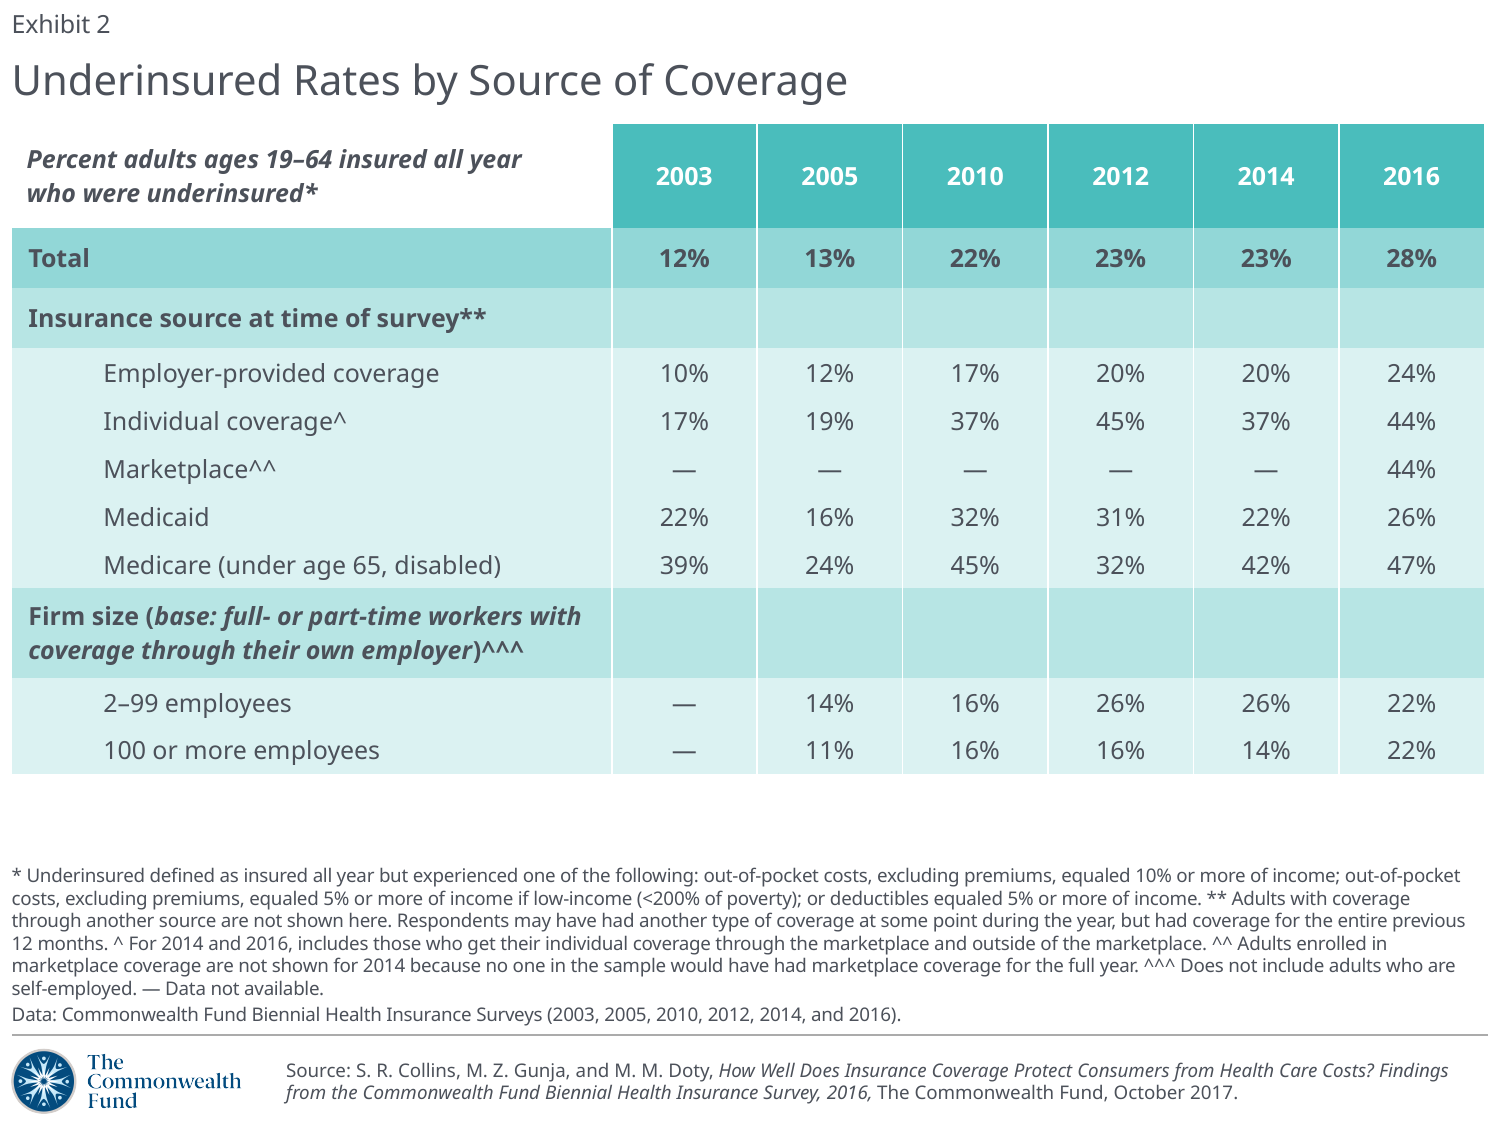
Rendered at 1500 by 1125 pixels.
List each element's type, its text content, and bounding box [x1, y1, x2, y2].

table_cell 12% [758, 348, 902, 396]
table_cell 37% [1194, 396, 1338, 444]
table_cell — [613, 444, 756, 492]
table_cell [613, 288, 756, 348]
table_cell Medicare (under age 65, disabled) [12, 540, 611, 588]
table_header Percent adults ages 19–64 insured all year who were underinsured* [13, 173, 611, 228]
table_cell Marketplace^^ [12, 444, 611, 492]
table_cell 17% [613, 396, 756, 444]
picture [5, 1040, 248, 1118]
table_cell 22% [613, 492, 756, 540]
table_cell 42% [1194, 540, 1338, 588]
table_cell 11% [758, 726, 902, 774]
table_cell 47% [1340, 540, 1484, 588]
table_cell 26% [1340, 492, 1484, 540]
table_cell 10% [613, 348, 756, 396]
table_cell — [613, 726, 756, 774]
table_cell 20% [1194, 348, 1338, 396]
table_cell 22% [1340, 726, 1484, 774]
table_cell [903, 588, 1047, 678]
table_cell Medicaid [12, 492, 611, 540]
table_cell — [613, 678, 756, 726]
table_cell Employer-provided coverage [12, 348, 611, 396]
table_cell 19% [758, 396, 902, 444]
list * Underinsured defined as insured all year but experienced one of the following: out-of-pocket costs, excluding premiums, equaled 10% or more of income; out-of-pocket costs, excluding premiums, equaled 5% or more of income if low-income (<200% of poverty); or deductibles equaled 5% or more of income. ** Adults with coverage through another source are not shown here. Respondents may have had another type of coverage at some point during the year, but had coverage for the entire previous 12 months. ^ For 2014 and 2016, includes those who get their individual coverage through the marketplace and outside of the marketplace. ^^ Adults enrolled in marketplace coverage are not shown for 2014 because no one in the sample would have had marketplace coverage for the full year. ^^^ Does not include adults who are self-employed. — Data not available. Data: Commonwealth Fund Biennial Health Insurance Surveys (2003, 2005, 2010, 2012, 2014, and 2016). [11, 884, 1482, 1026]
table_cell — [903, 444, 1047, 492]
table_cell 39% [613, 540, 756, 588]
table_cell [1049, 588, 1193, 678]
table_cell 24% [1340, 348, 1484, 396]
table_cell 28% [1340, 228, 1484, 288]
table_cell Firm size (base: full- or part-time workers with coverage through their own employer)^^^ [12, 588, 611, 678]
table_cell 12% [613, 228, 756, 288]
table_cell [1194, 288, 1338, 348]
table_cell 44% [1340, 396, 1484, 444]
table_cell 31% [1049, 492, 1193, 540]
table_cell 45% [1049, 396, 1193, 444]
table_cell — [1049, 444, 1193, 492]
table_header 2005 [758, 173, 902, 228]
table_cell 17% [903, 348, 1047, 396]
table_cell — [758, 444, 902, 492]
table_cell 16% [758, 492, 902, 540]
table_cell Total [12, 228, 611, 288]
table_cell 14% [1194, 726, 1338, 774]
table_cell 100 or more employees [12, 726, 611, 774]
table_cell 24% [758, 540, 902, 588]
table_cell 22% [1194, 492, 1338, 540]
table_cell 20% [1049, 348, 1193, 396]
table_cell [1340, 588, 1484, 678]
table_header 2003 [613, 173, 756, 228]
table_header 2016 [1340, 173, 1484, 228]
table_cell 16% [1049, 726, 1193, 774]
table_cell [1340, 288, 1484, 348]
table_cell 2–99 employees [12, 678, 611, 726]
list Exhibit 2 [11, 1, 1489, 39]
table_cell 45% [903, 540, 1047, 588]
table_cell 32% [1049, 540, 1193, 588]
table_cell 13% [758, 228, 902, 288]
table_cell 14% [758, 678, 902, 726]
table_cell 26% [1049, 678, 1193, 726]
title Underinsured Rates by Source of Coverage [11, 48, 1489, 173]
table_cell 22% [903, 228, 1047, 288]
table_header 2012 [1049, 173, 1193, 228]
table_header 2014 [1194, 173, 1338, 228]
table_cell [758, 588, 902, 678]
table_cell 16% [903, 678, 1047, 726]
table_cell 26% [1194, 678, 1338, 726]
table_cell 32% [903, 492, 1047, 540]
table_cell Insurance source at time of survey** [12, 288, 611, 348]
table_cell [1194, 588, 1338, 678]
table_cell — [1194, 444, 1338, 492]
table_cell 37% [903, 396, 1047, 444]
table_cell Individual coverage^ [12, 396, 611, 444]
table_header 2010 [903, 173, 1047, 228]
table_cell 23% [1194, 228, 1338, 288]
table_cell 23% [1049, 228, 1193, 288]
table_cell [613, 588, 756, 678]
table_cell [1049, 288, 1193, 348]
table_cell [758, 288, 902, 348]
table_cell [903, 288, 1047, 348]
table_cell 44% [1340, 444, 1484, 492]
table_cell 16% [903, 726, 1047, 774]
table_cell 22% [1340, 678, 1484, 726]
